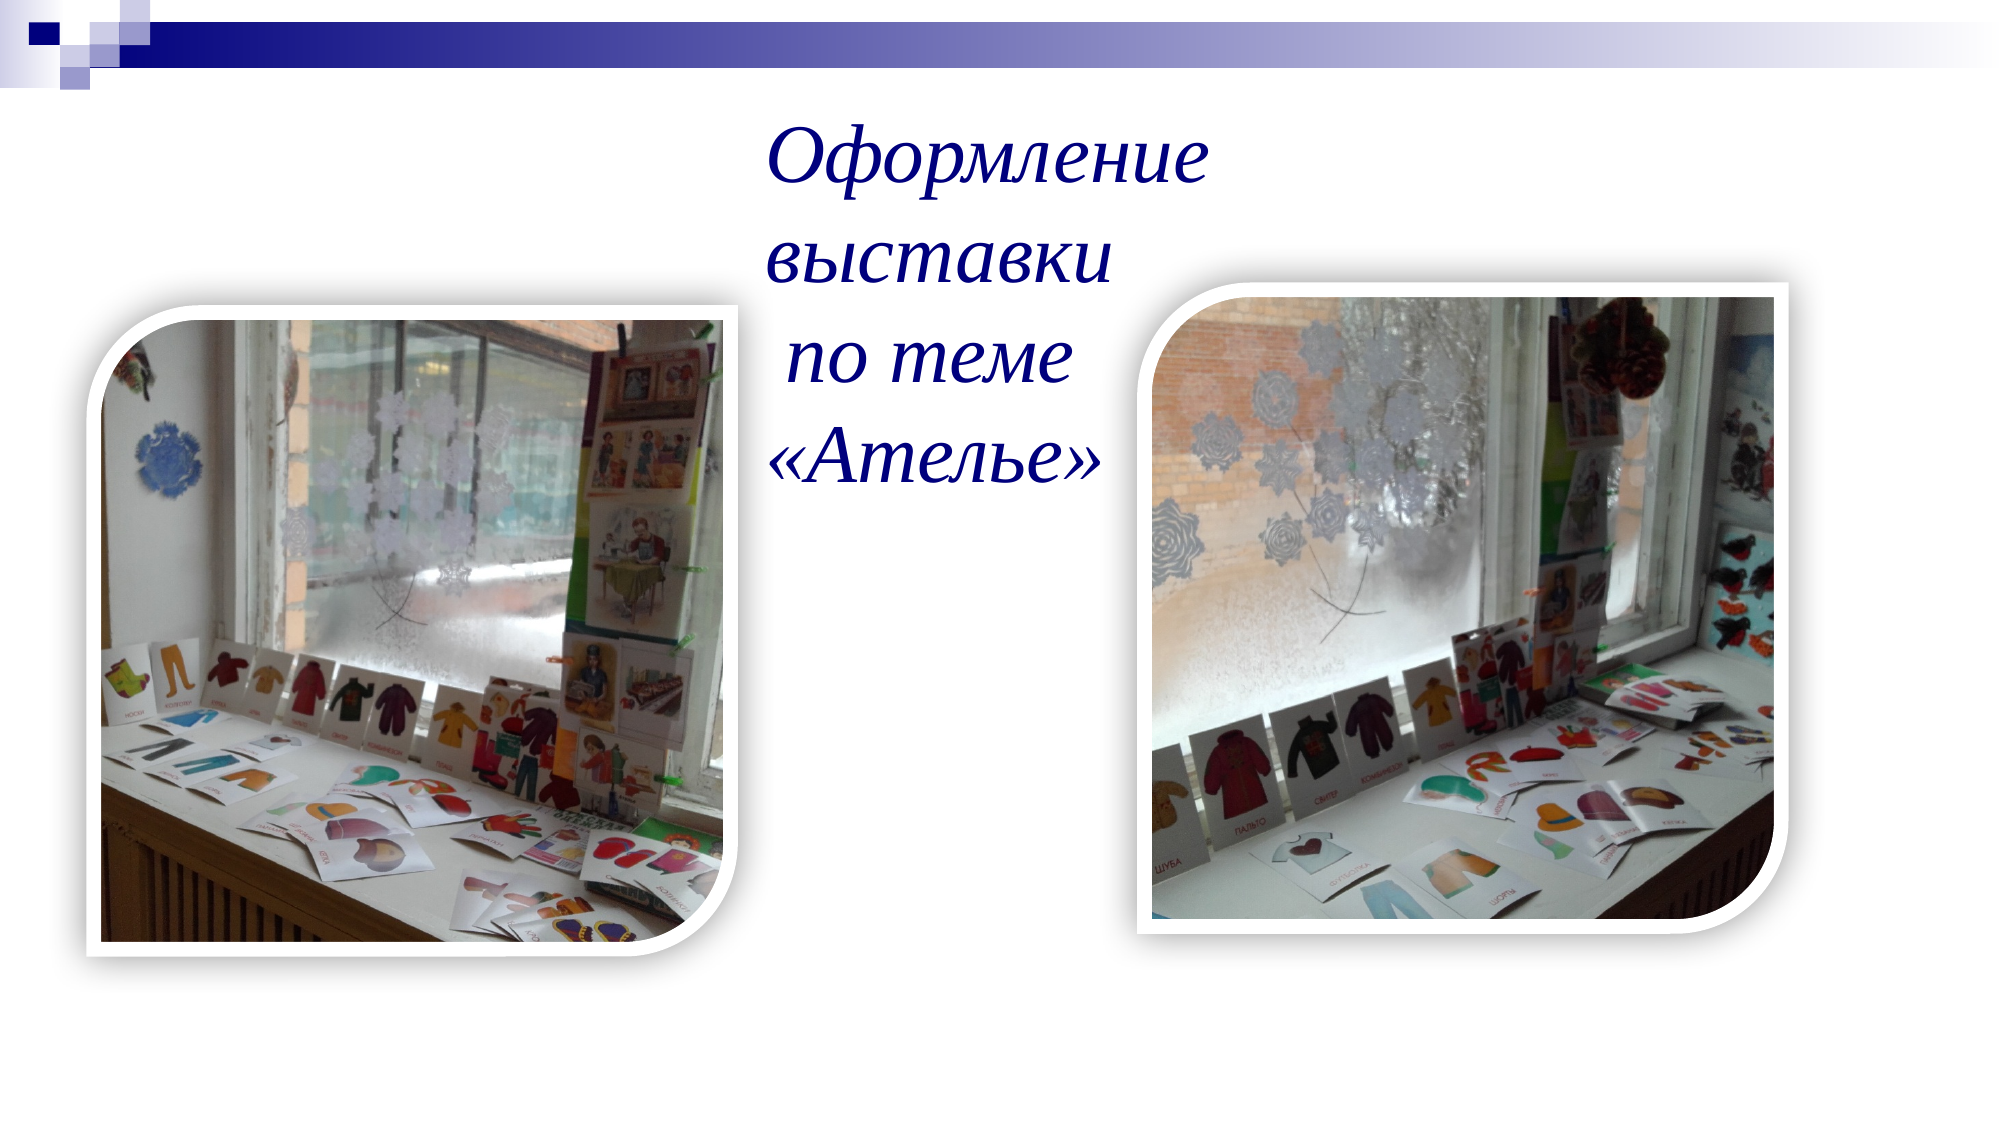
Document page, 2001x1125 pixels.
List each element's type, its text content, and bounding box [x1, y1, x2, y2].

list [93, 312, 731, 950]
title Оформление выставки по теме «Ателье» [749, 91, 1294, 235]
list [1144, 289, 1782, 927]
